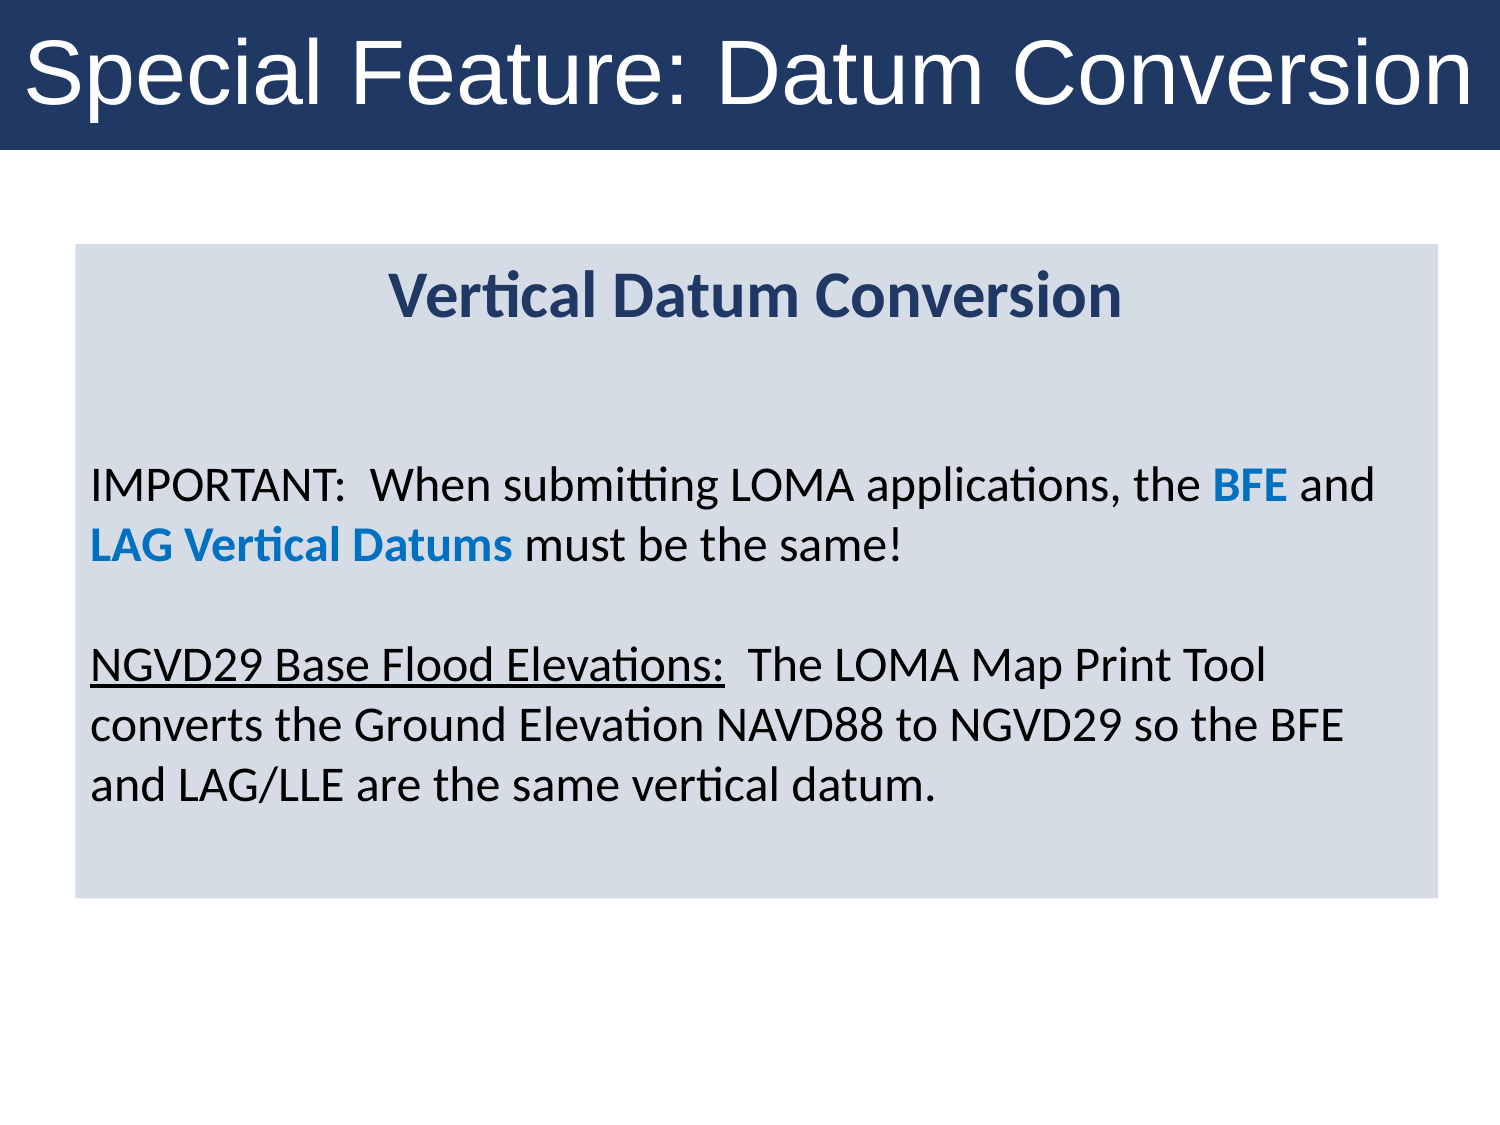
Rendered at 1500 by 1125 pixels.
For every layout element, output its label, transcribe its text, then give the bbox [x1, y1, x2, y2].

text_box Special Feature: Datum Conversion [0, 0, 1500, 150]
text_box Vertical Datum Conversion IMPORTANT: When submitting LOMA applications, the BFE and LAG Vertical Datums must be the same! NGVD29 Base Flood Elevations: The LOMA Map Print Tool converts the Ground Elevation NAVD88 to NGVD29 so the BFE and LAG/LLE are the same vertical datum. [75, 243, 1438, 899]
